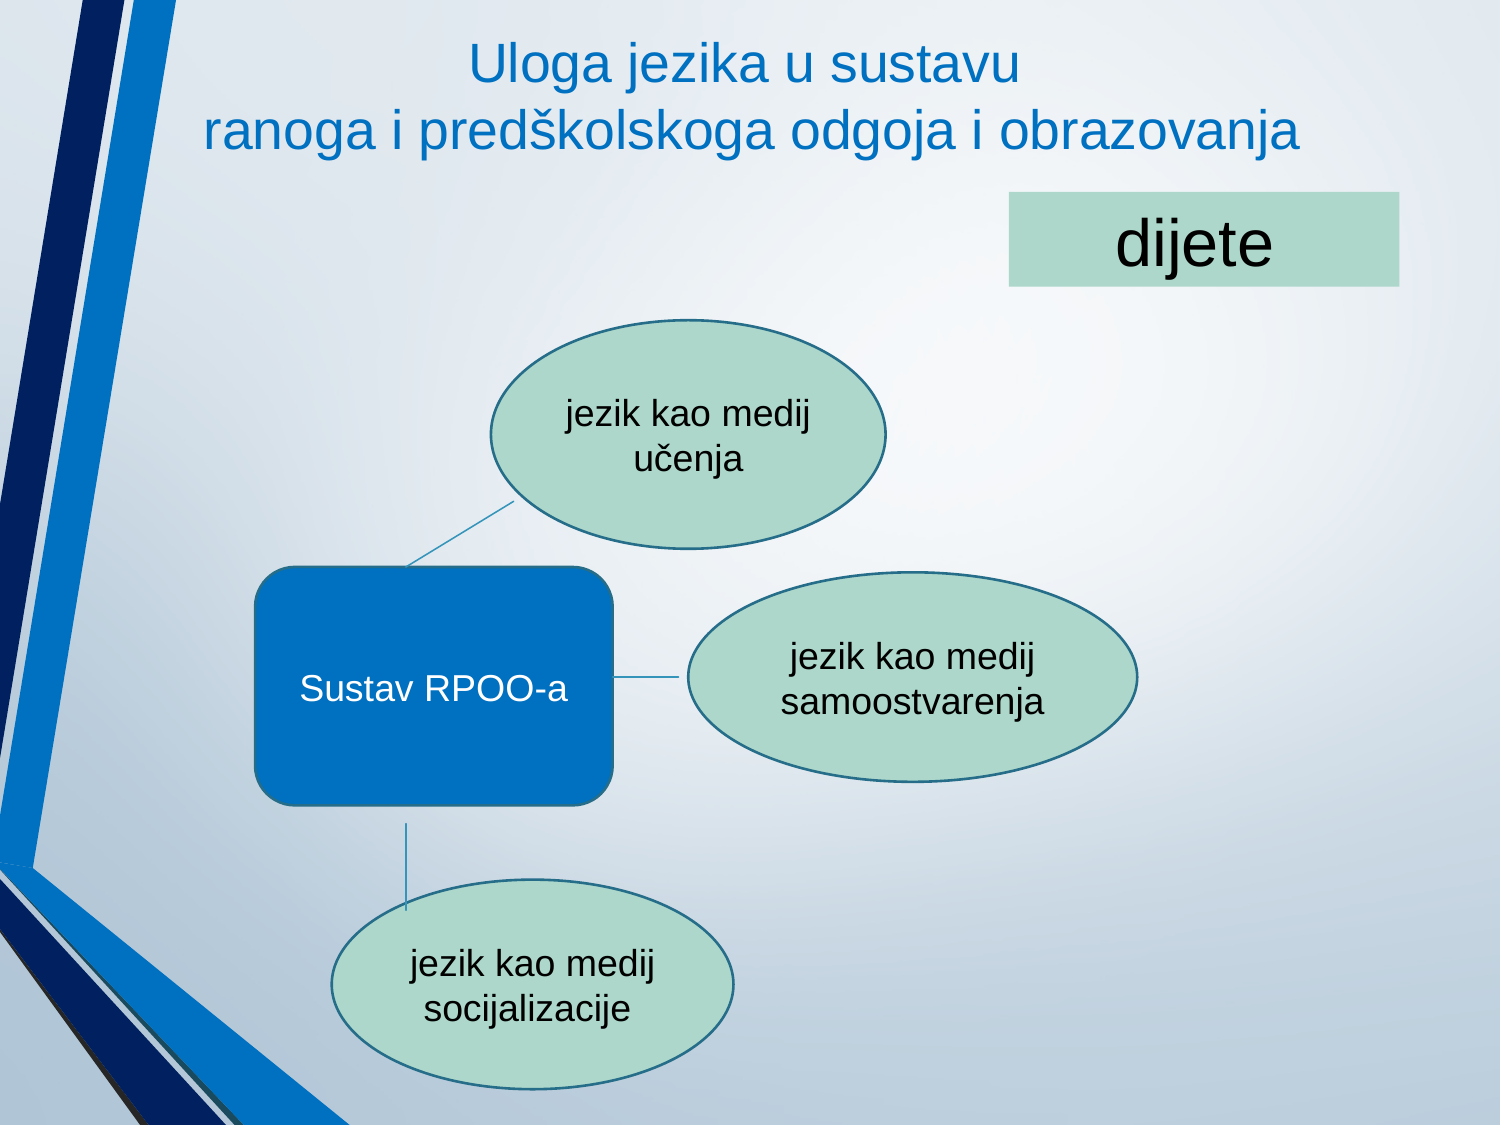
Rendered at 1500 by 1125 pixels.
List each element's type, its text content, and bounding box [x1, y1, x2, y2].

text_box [254, 319, 1138, 1090]
text_box dijete [1008, 191, 1400, 287]
title Uloga jezika u sustavu ranoga i predškolskoga odgoja i obrazovanja [83, 19, 1422, 169]
